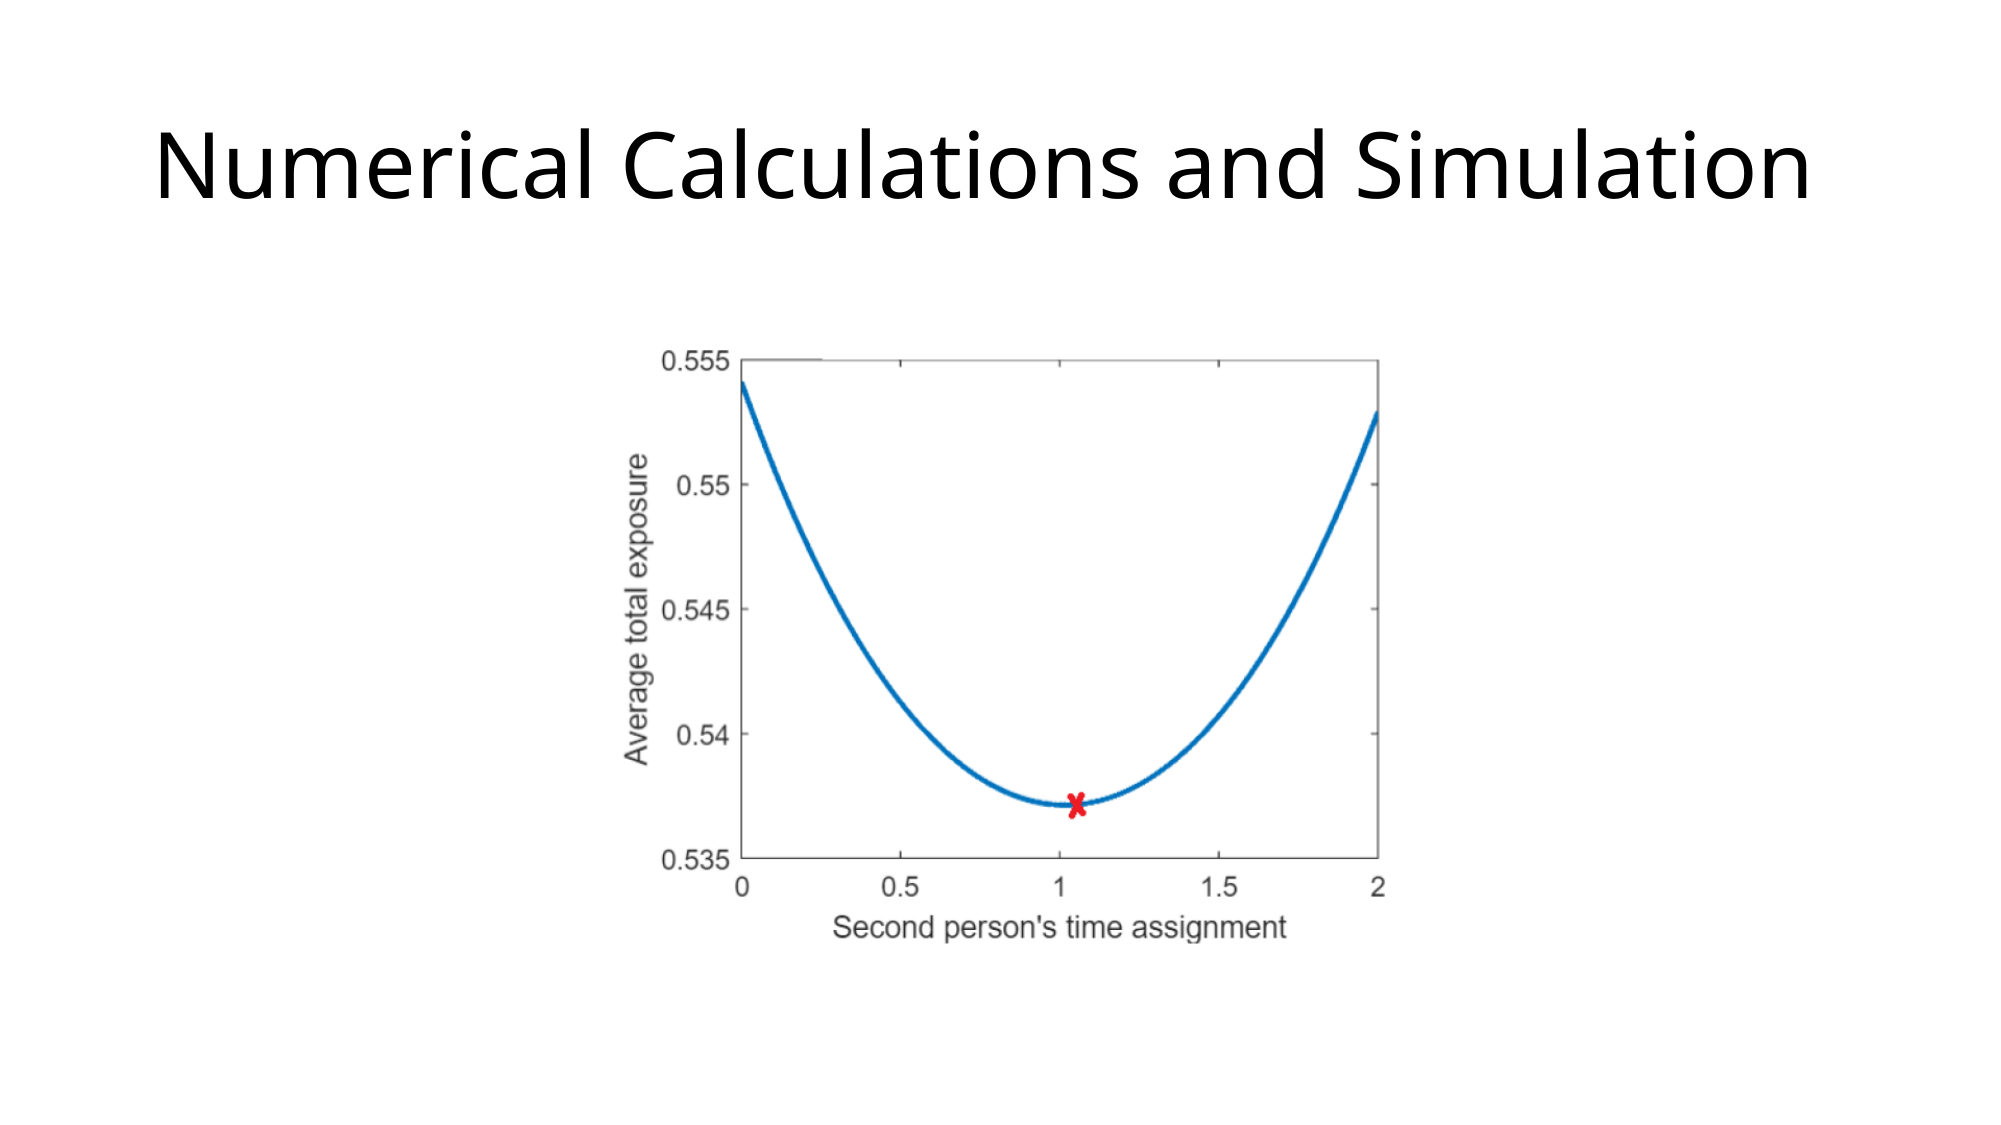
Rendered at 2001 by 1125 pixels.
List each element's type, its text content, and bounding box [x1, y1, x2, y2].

title Numerical Calculations and Simulation [137, 59, 1863, 278]
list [614, 348, 1386, 954]
